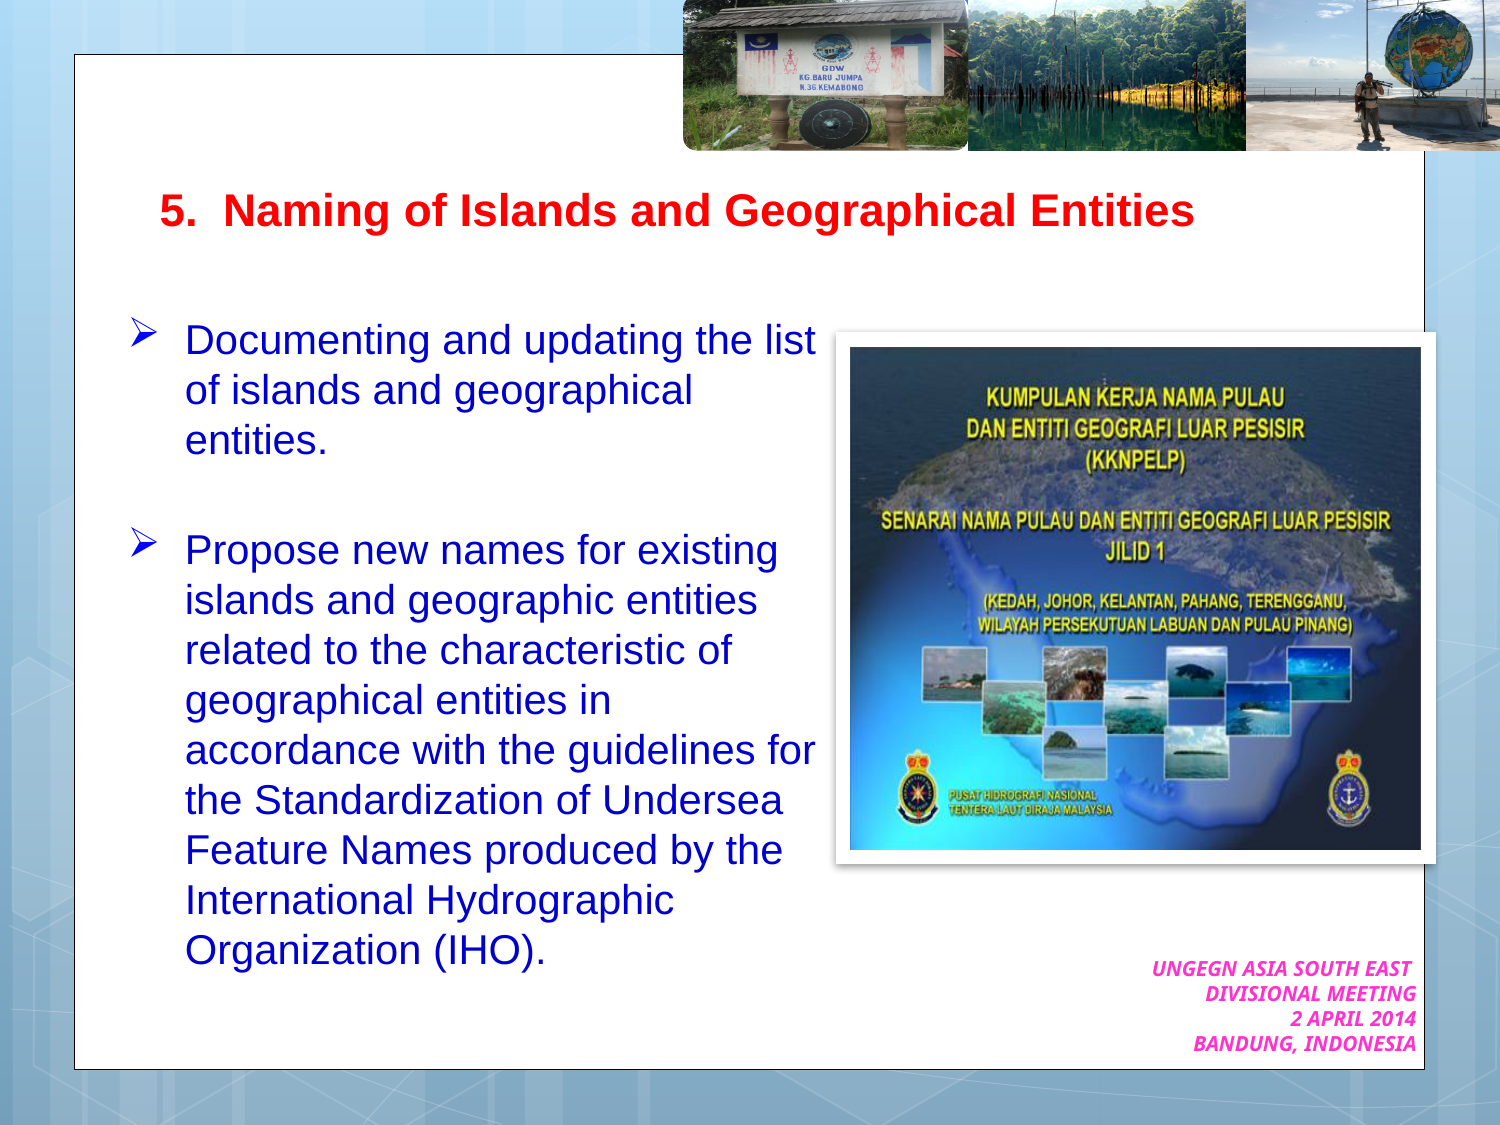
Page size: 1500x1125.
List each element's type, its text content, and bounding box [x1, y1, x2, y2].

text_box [682, 0, 1500, 151]
text_box Documenting and updating the list of islands and geographical entities. [113, 305, 834, 471]
footer UNGEGN ASIA SOUTH EAST DIVISIONAL MEETING 2 APRIL 2014 BANDUNG, INDONESIA [963, 987, 1432, 1048]
text_box 5. Naming of Islands and Geographical Entities [132, 172, 1211, 243]
text_box Propose new names for existing islands and geographic entities related to the characteristic of geographical entities in accordance with the guidelines for the Standardization of Undersea Feature Names produced by the International Hydrographic Organization (IHO). [112, 515, 851, 1081]
picture [849, 346, 1422, 851]
